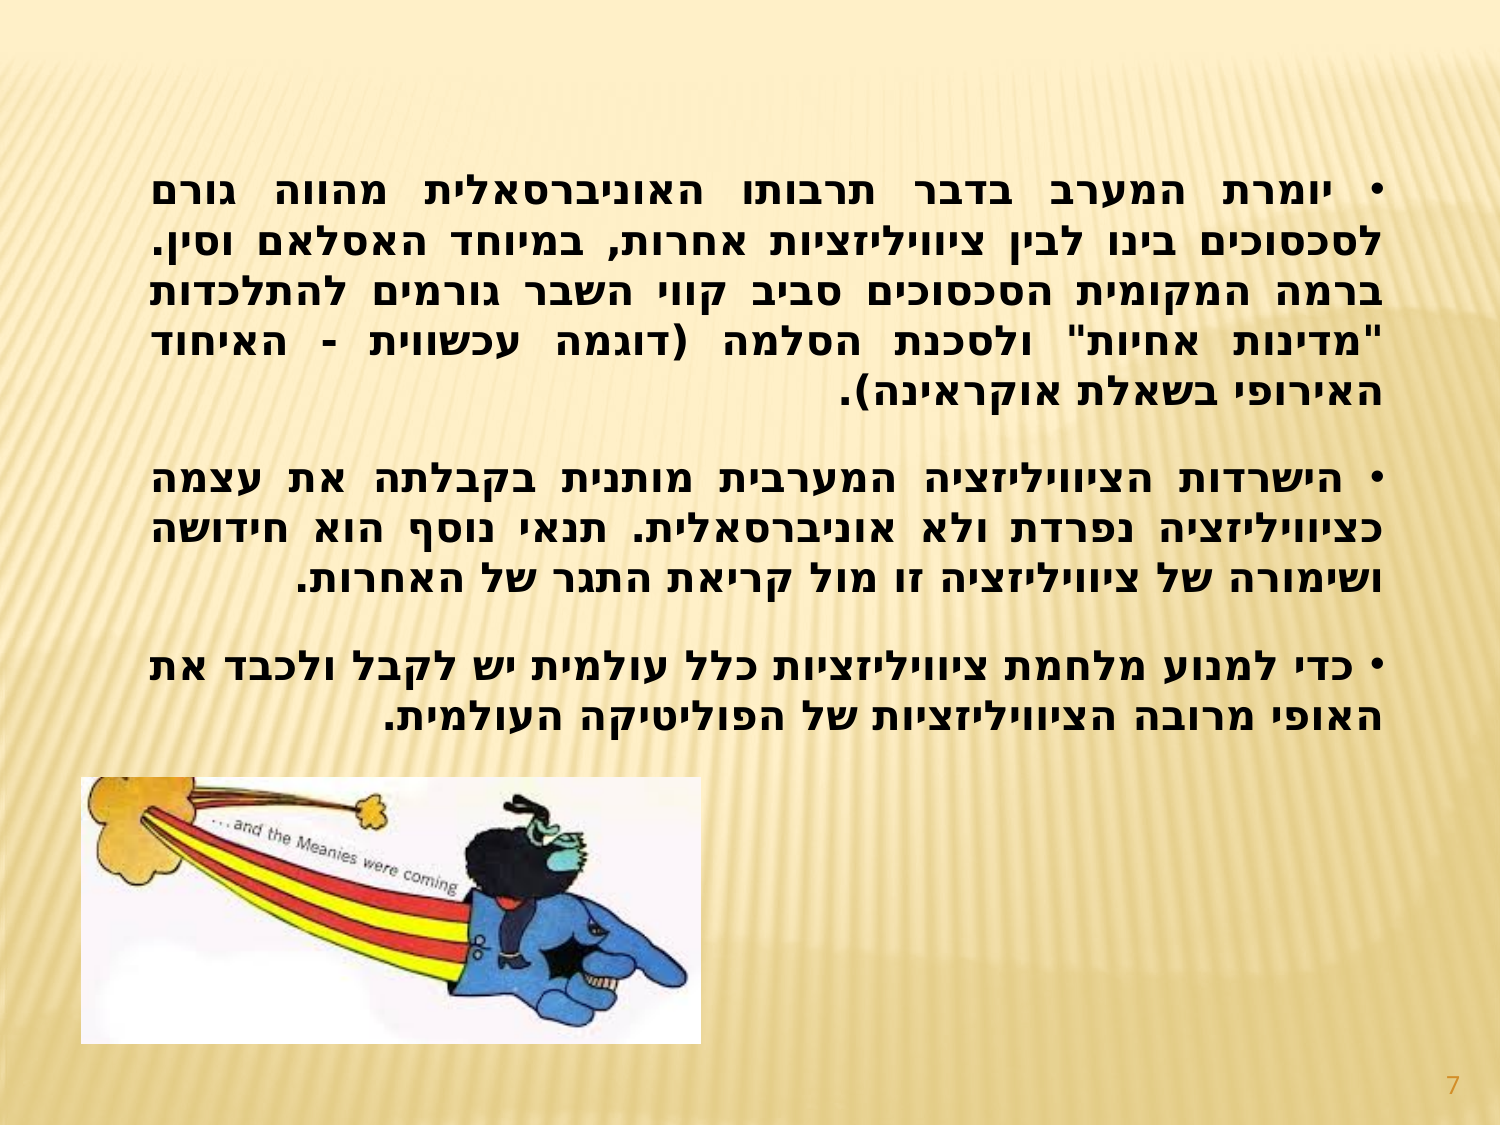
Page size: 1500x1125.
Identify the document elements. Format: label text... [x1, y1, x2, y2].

slide_number 7 [1350, 1062, 1475, 1103]
picture [80, 777, 702, 1044]
text_box יומרת המערב בדבר תרבותו האוניברסאלית מהווה גורם לסכסוכים בינו לבין ציוויליזציות אחרות, במיוחד האסלאם וסין. ברמה המקומית הסכסוכים סביב קווי השבר גורמים להתלכדות "מדינות אחיות" ולסכנת הסלמה (דוגמה עכשווית - האיחוד האירופי בשאלת אוקראינה). הישרדות הציוויליזציה המערבית מותנית בקבלתה את עצמה כציוויליזציה נפרדת ולא אוניברסאלית. תנאי נוסף הוא חידושה ושימורה של ציוויליזציה זו מול קריאת התגר של האחרות. כדי למנוע מלחמת ציוויליזציות כלל עולמית יש לקבל ולכבד את האופי מרובה הציוויליזציות של הפוליטיקה העולמית. [135, 156, 1400, 746]
